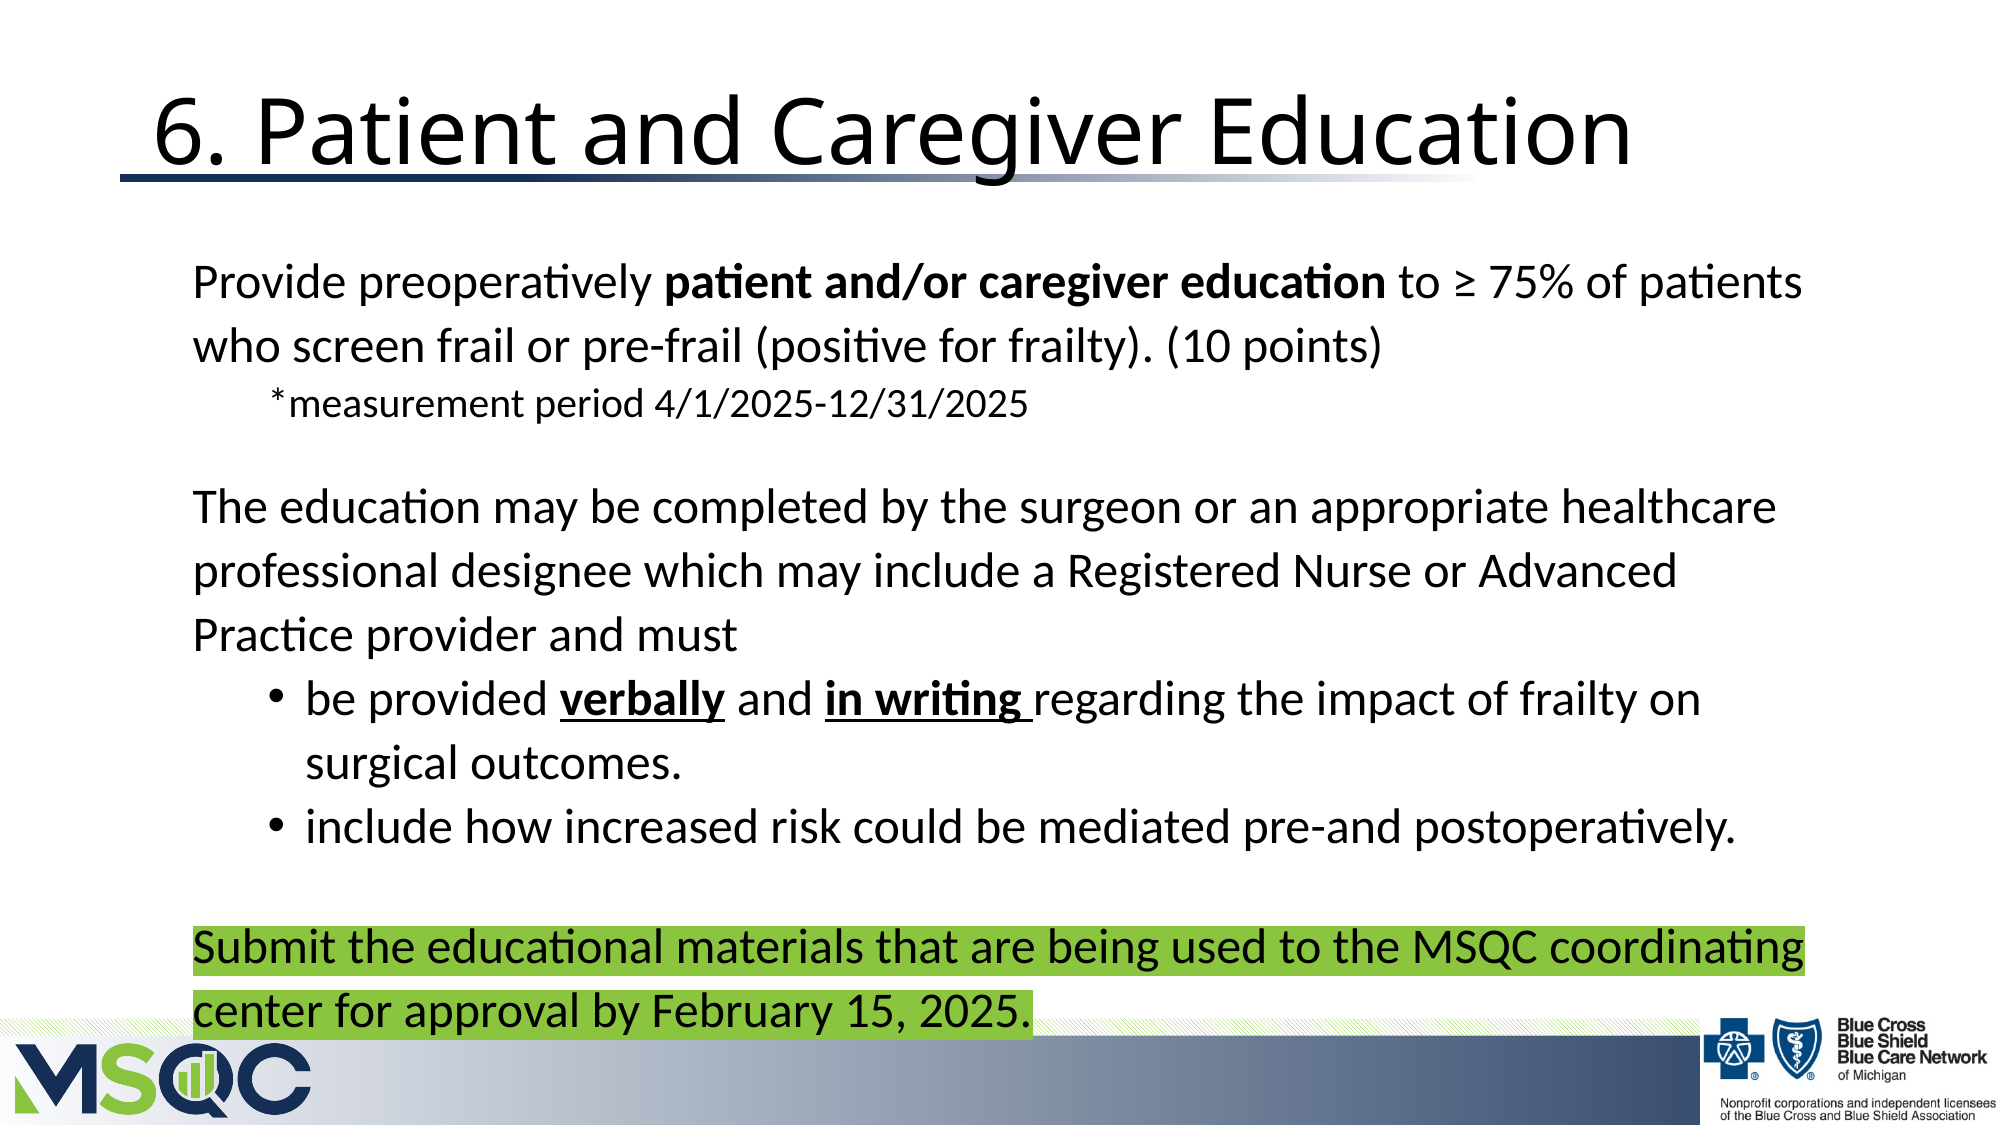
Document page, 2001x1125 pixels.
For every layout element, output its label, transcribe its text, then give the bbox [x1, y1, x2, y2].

title 6. Patient and Caregiver Education [137, 59, 1932, 211]
text_box [119, 173, 137, 183]
list Provide preoperatively patient and/or caregiver education to ≥ 75% of patients who screen frail or pre-frail (positive for frailty). (10 points) *measurement period 4/1/2025-12/31/2025 The education may be completed by the surgeon or an appropriate healthcare professional designee which may include a Registered Nurse or Advanced Practice provider and must be provided verbally and in writing regarding the impact of frailty on surgical outcomes. include how increased risk could be mediated pre-and postoperatively. Submit the educational materials that are being used to the MSQC coordinating center for approval by February 15, 2025. [102, 236, 1828, 951]
picture [1699, 1016, 2000, 1125]
picture [15, 1043, 311, 1122]
text_box [0, 1037, 1699, 1125]
text_box [0, 1018, 1699, 1037]
